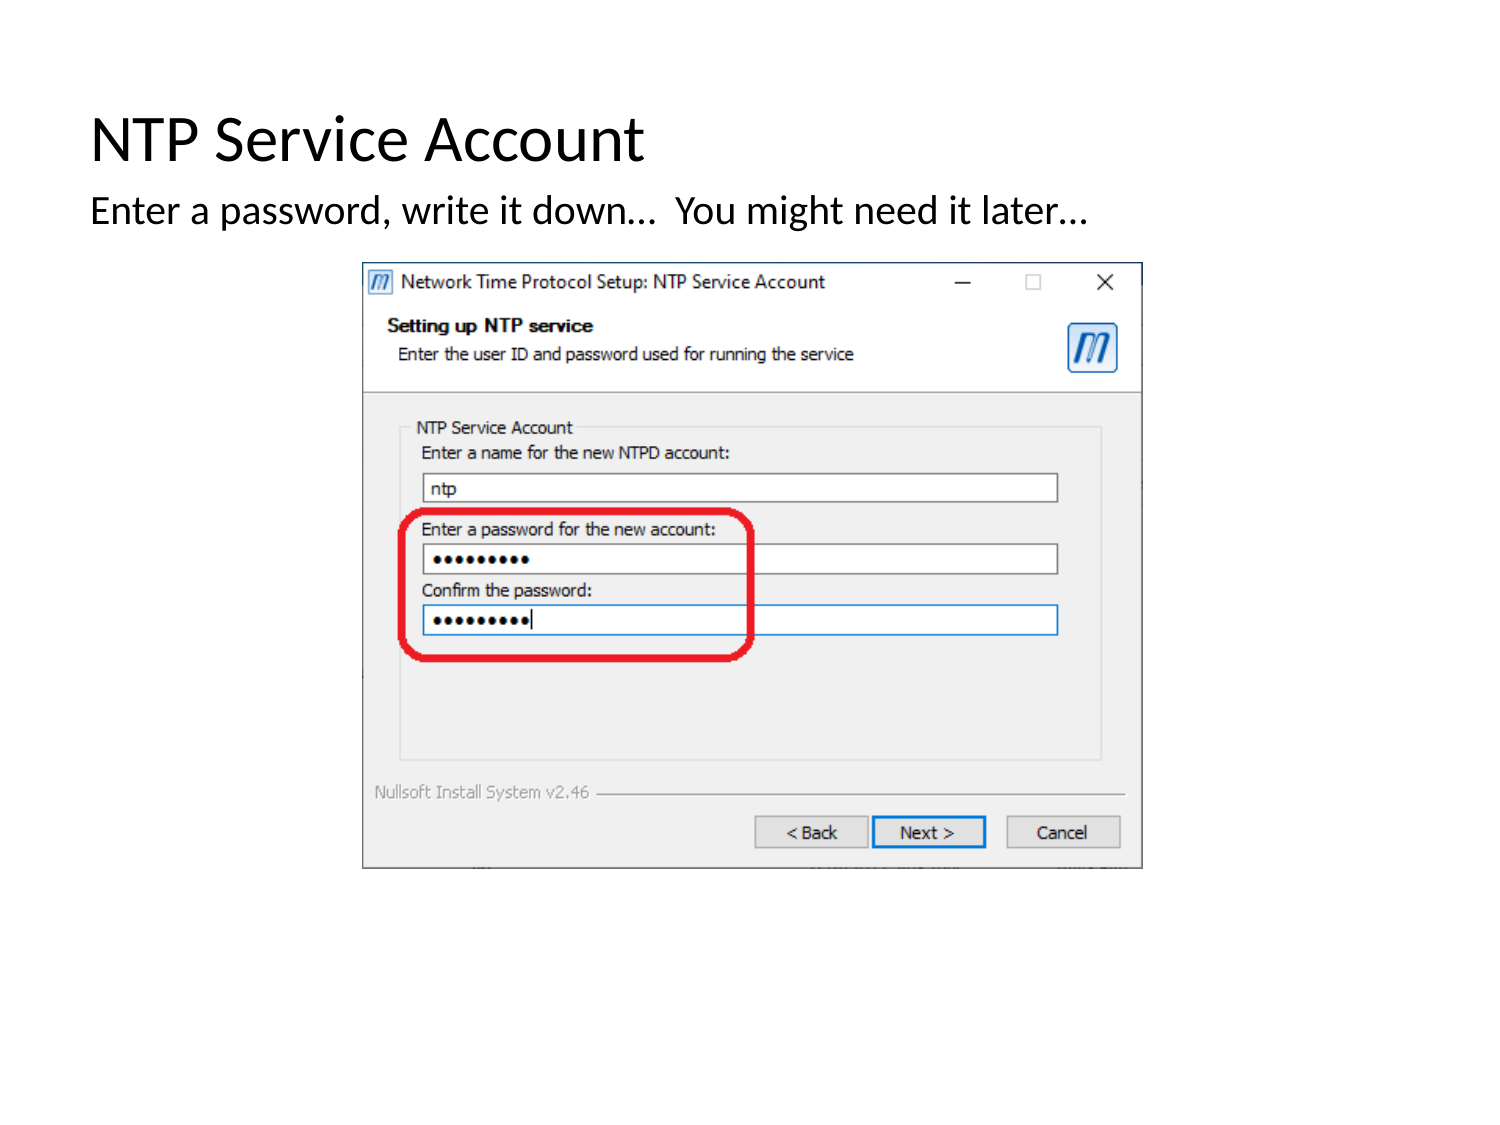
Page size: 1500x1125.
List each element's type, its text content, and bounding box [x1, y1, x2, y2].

list NTP Service Account Enter a password, write it down… You might need it later… [75, 87, 1425, 1005]
picture [362, 262, 1143, 870]
